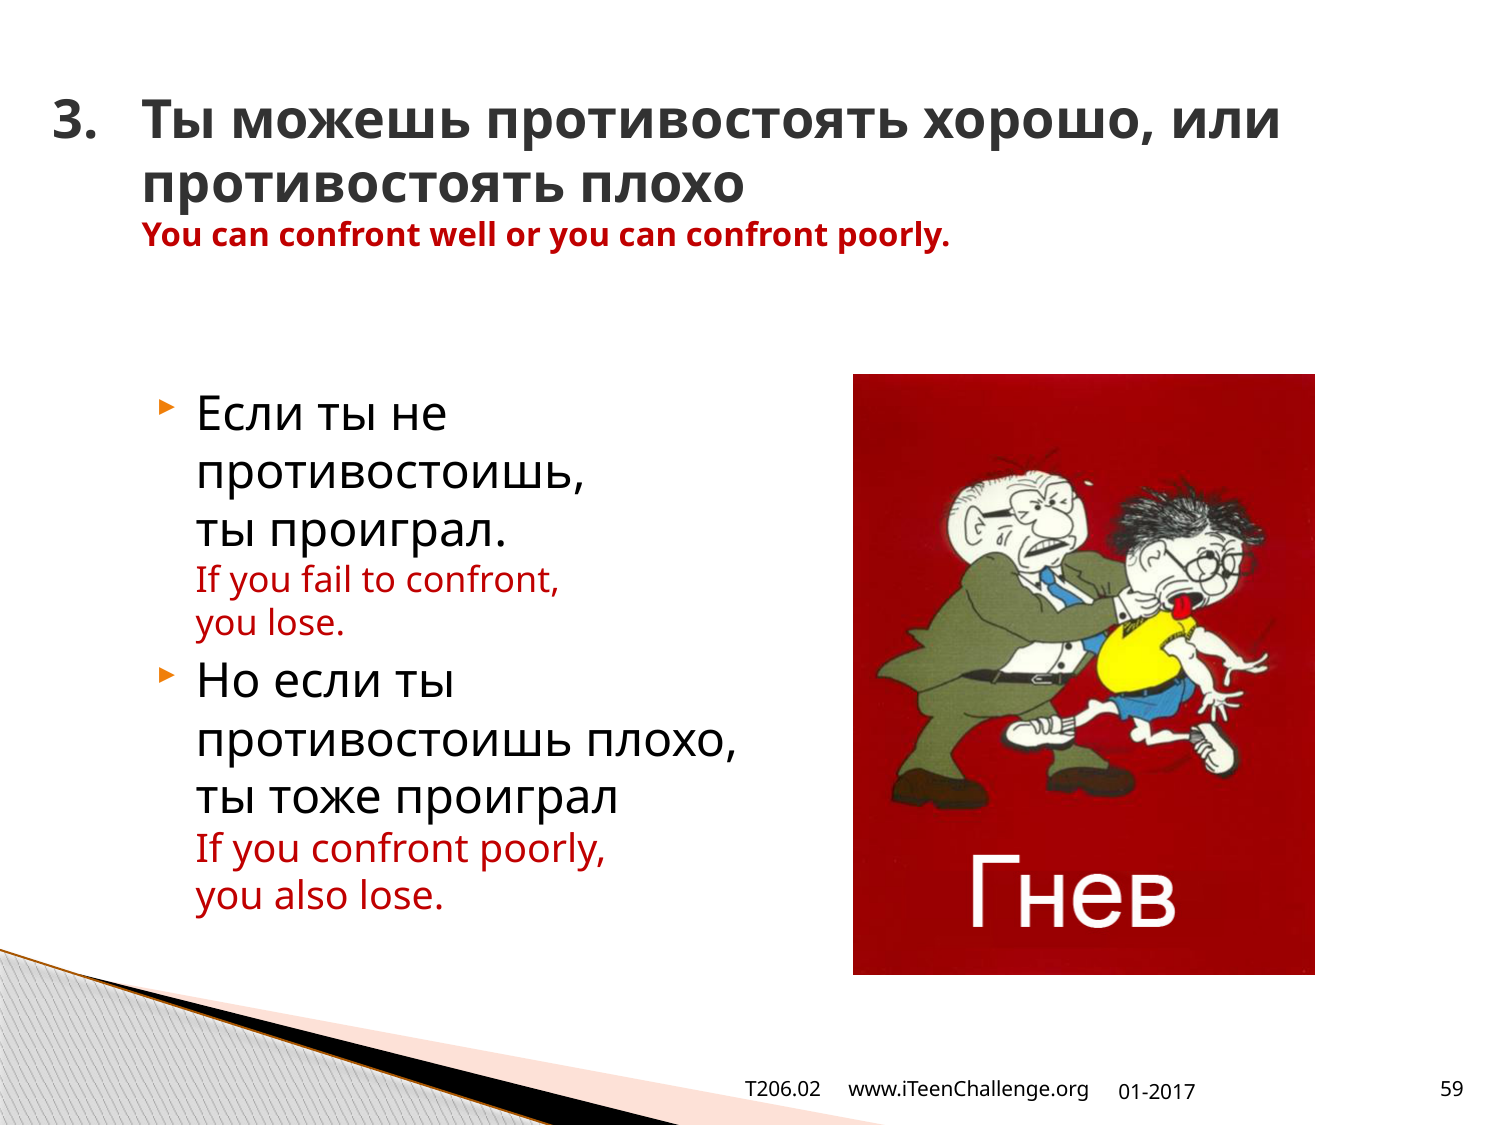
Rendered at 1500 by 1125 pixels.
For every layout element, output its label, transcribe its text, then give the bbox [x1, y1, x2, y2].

slide_number 59 [1418, 1051, 1479, 1112]
footer T206.02 www.iTeenChallenge.org [718, 1051, 1105, 1112]
list Если ты не противостоишь, ты проиграл. If you fail to confront, you lose. Но если ты противостоишь плохо, ты тоже проиграл If you confront poorly, you also lose. [125, 375, 757, 975]
slide_number 01-2017 [1105, 1051, 1418, 1112]
title 3. Ты можешь противостоять хорошо, или противостоять плохо You can confront well or you can confront poorly. [37, 75, 1475, 263]
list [853, 374, 1316, 976]
